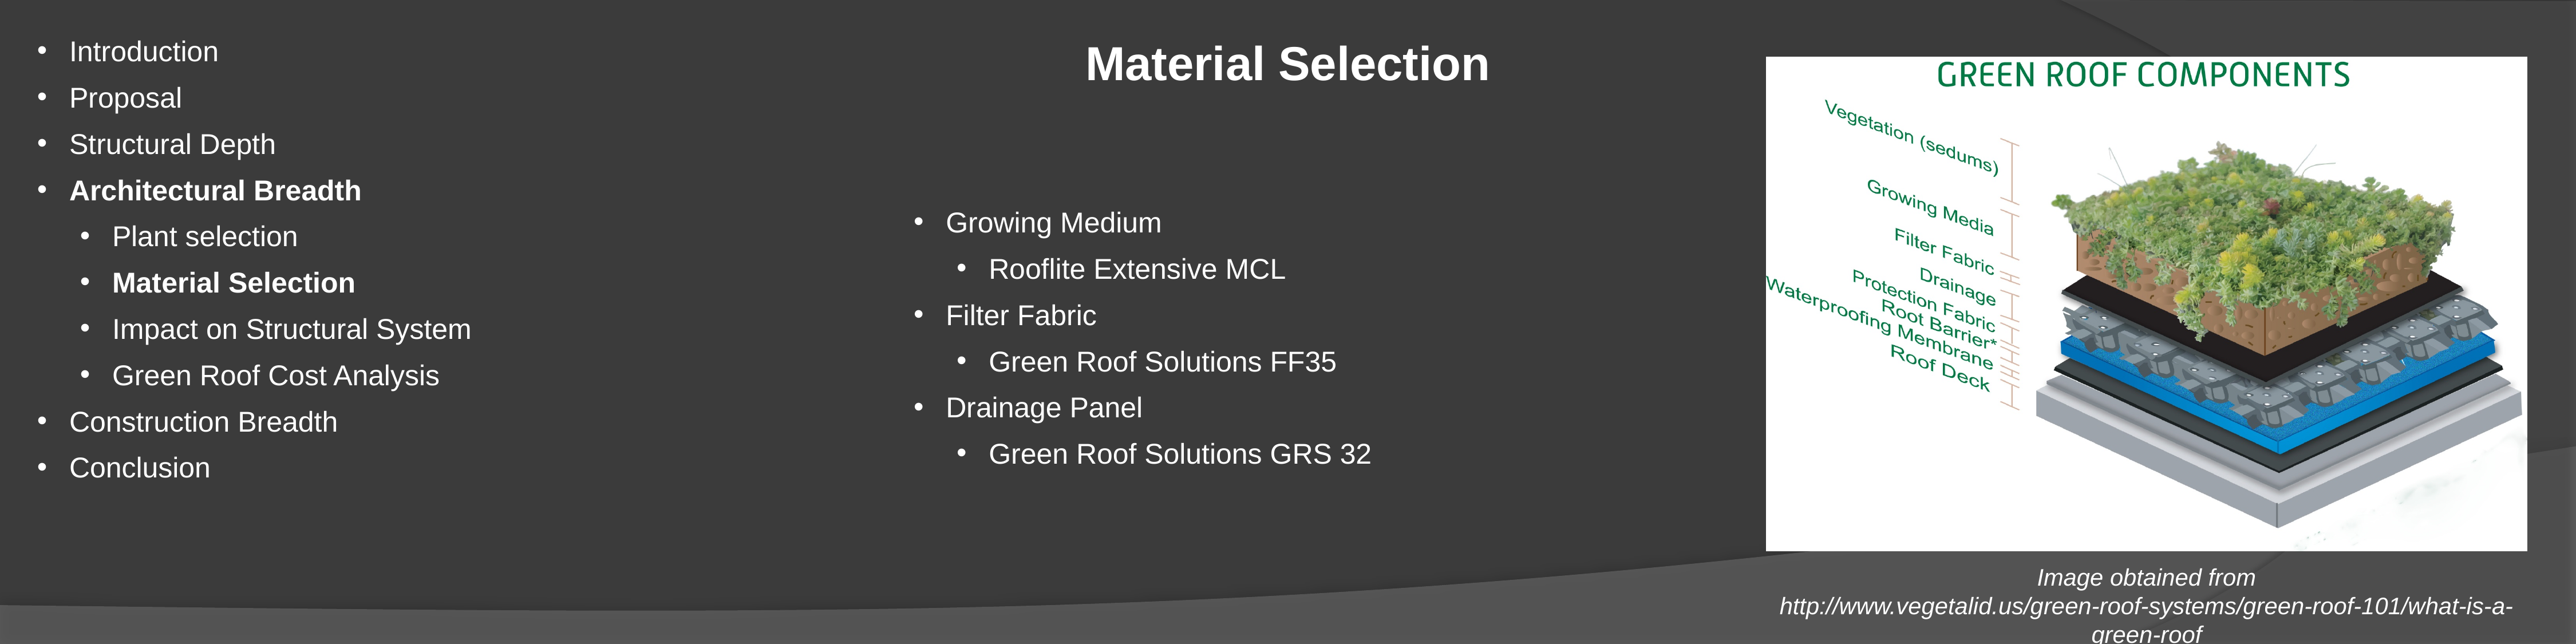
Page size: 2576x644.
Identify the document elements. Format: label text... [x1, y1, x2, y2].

text_box Growing Medium Rooflite Extensive MCL Filter Fabric Green Roof Solutions FF35 Drainage Panel Green Roof Solutions GRS 32 [905, 200, 1671, 475]
text_box Image obtained from http://www.vegetalid.us/green-roof-systems/green-roof-101/what-is-a-green-roof [1766, 558, 2527, 644]
picture [1766, 57, 2527, 551]
text_box Material Selection [1062, 29, 1514, 94]
text_box Introduction Proposal Structural Depth Architectural Breadth Plant selection Material Selection Impact on Structural System Green Roof Cost Analysis Construction Breadth Conclusion [29, 29, 515, 488]
